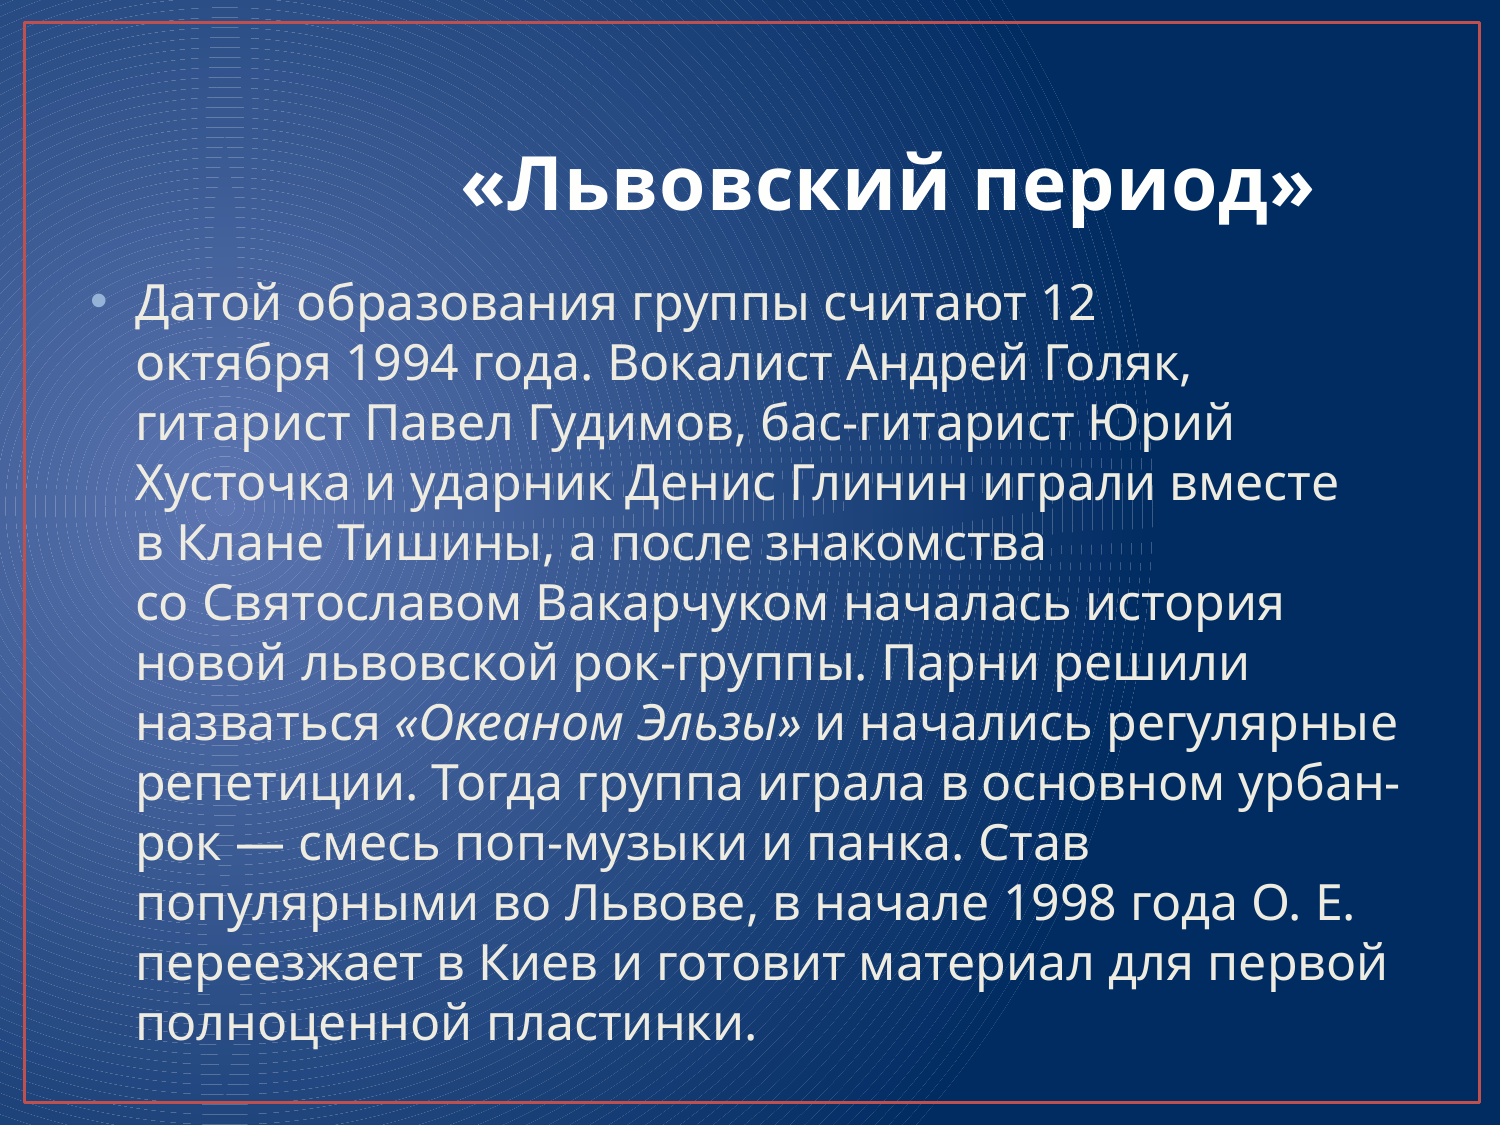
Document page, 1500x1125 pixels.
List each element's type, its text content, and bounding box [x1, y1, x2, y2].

title «Львовский период» [75, 45, 1425, 233]
list Датой образования группы считают 12 октября 1994 года. Вокалист Андрей Голяк, гитарист Павел Гудимов, бас-гитарист Юрий Хусточка и ударник Денис Глинин играли вместе в Клане Тишины, а после знакомства со Святославом Вакарчуком началась история новой львовской рок-группы. Парни решили назваться «Океаном Эльзы» и начались регулярные репетиции. Тогда группа играла в основном урбан-рок — смесь поп-музыки и панка. Став популярными во Львове, в начале 1998 года О. Е. переезжает в Киев и готовит материал для первой полноценной пластинки. [75, 262, 1425, 1005]
